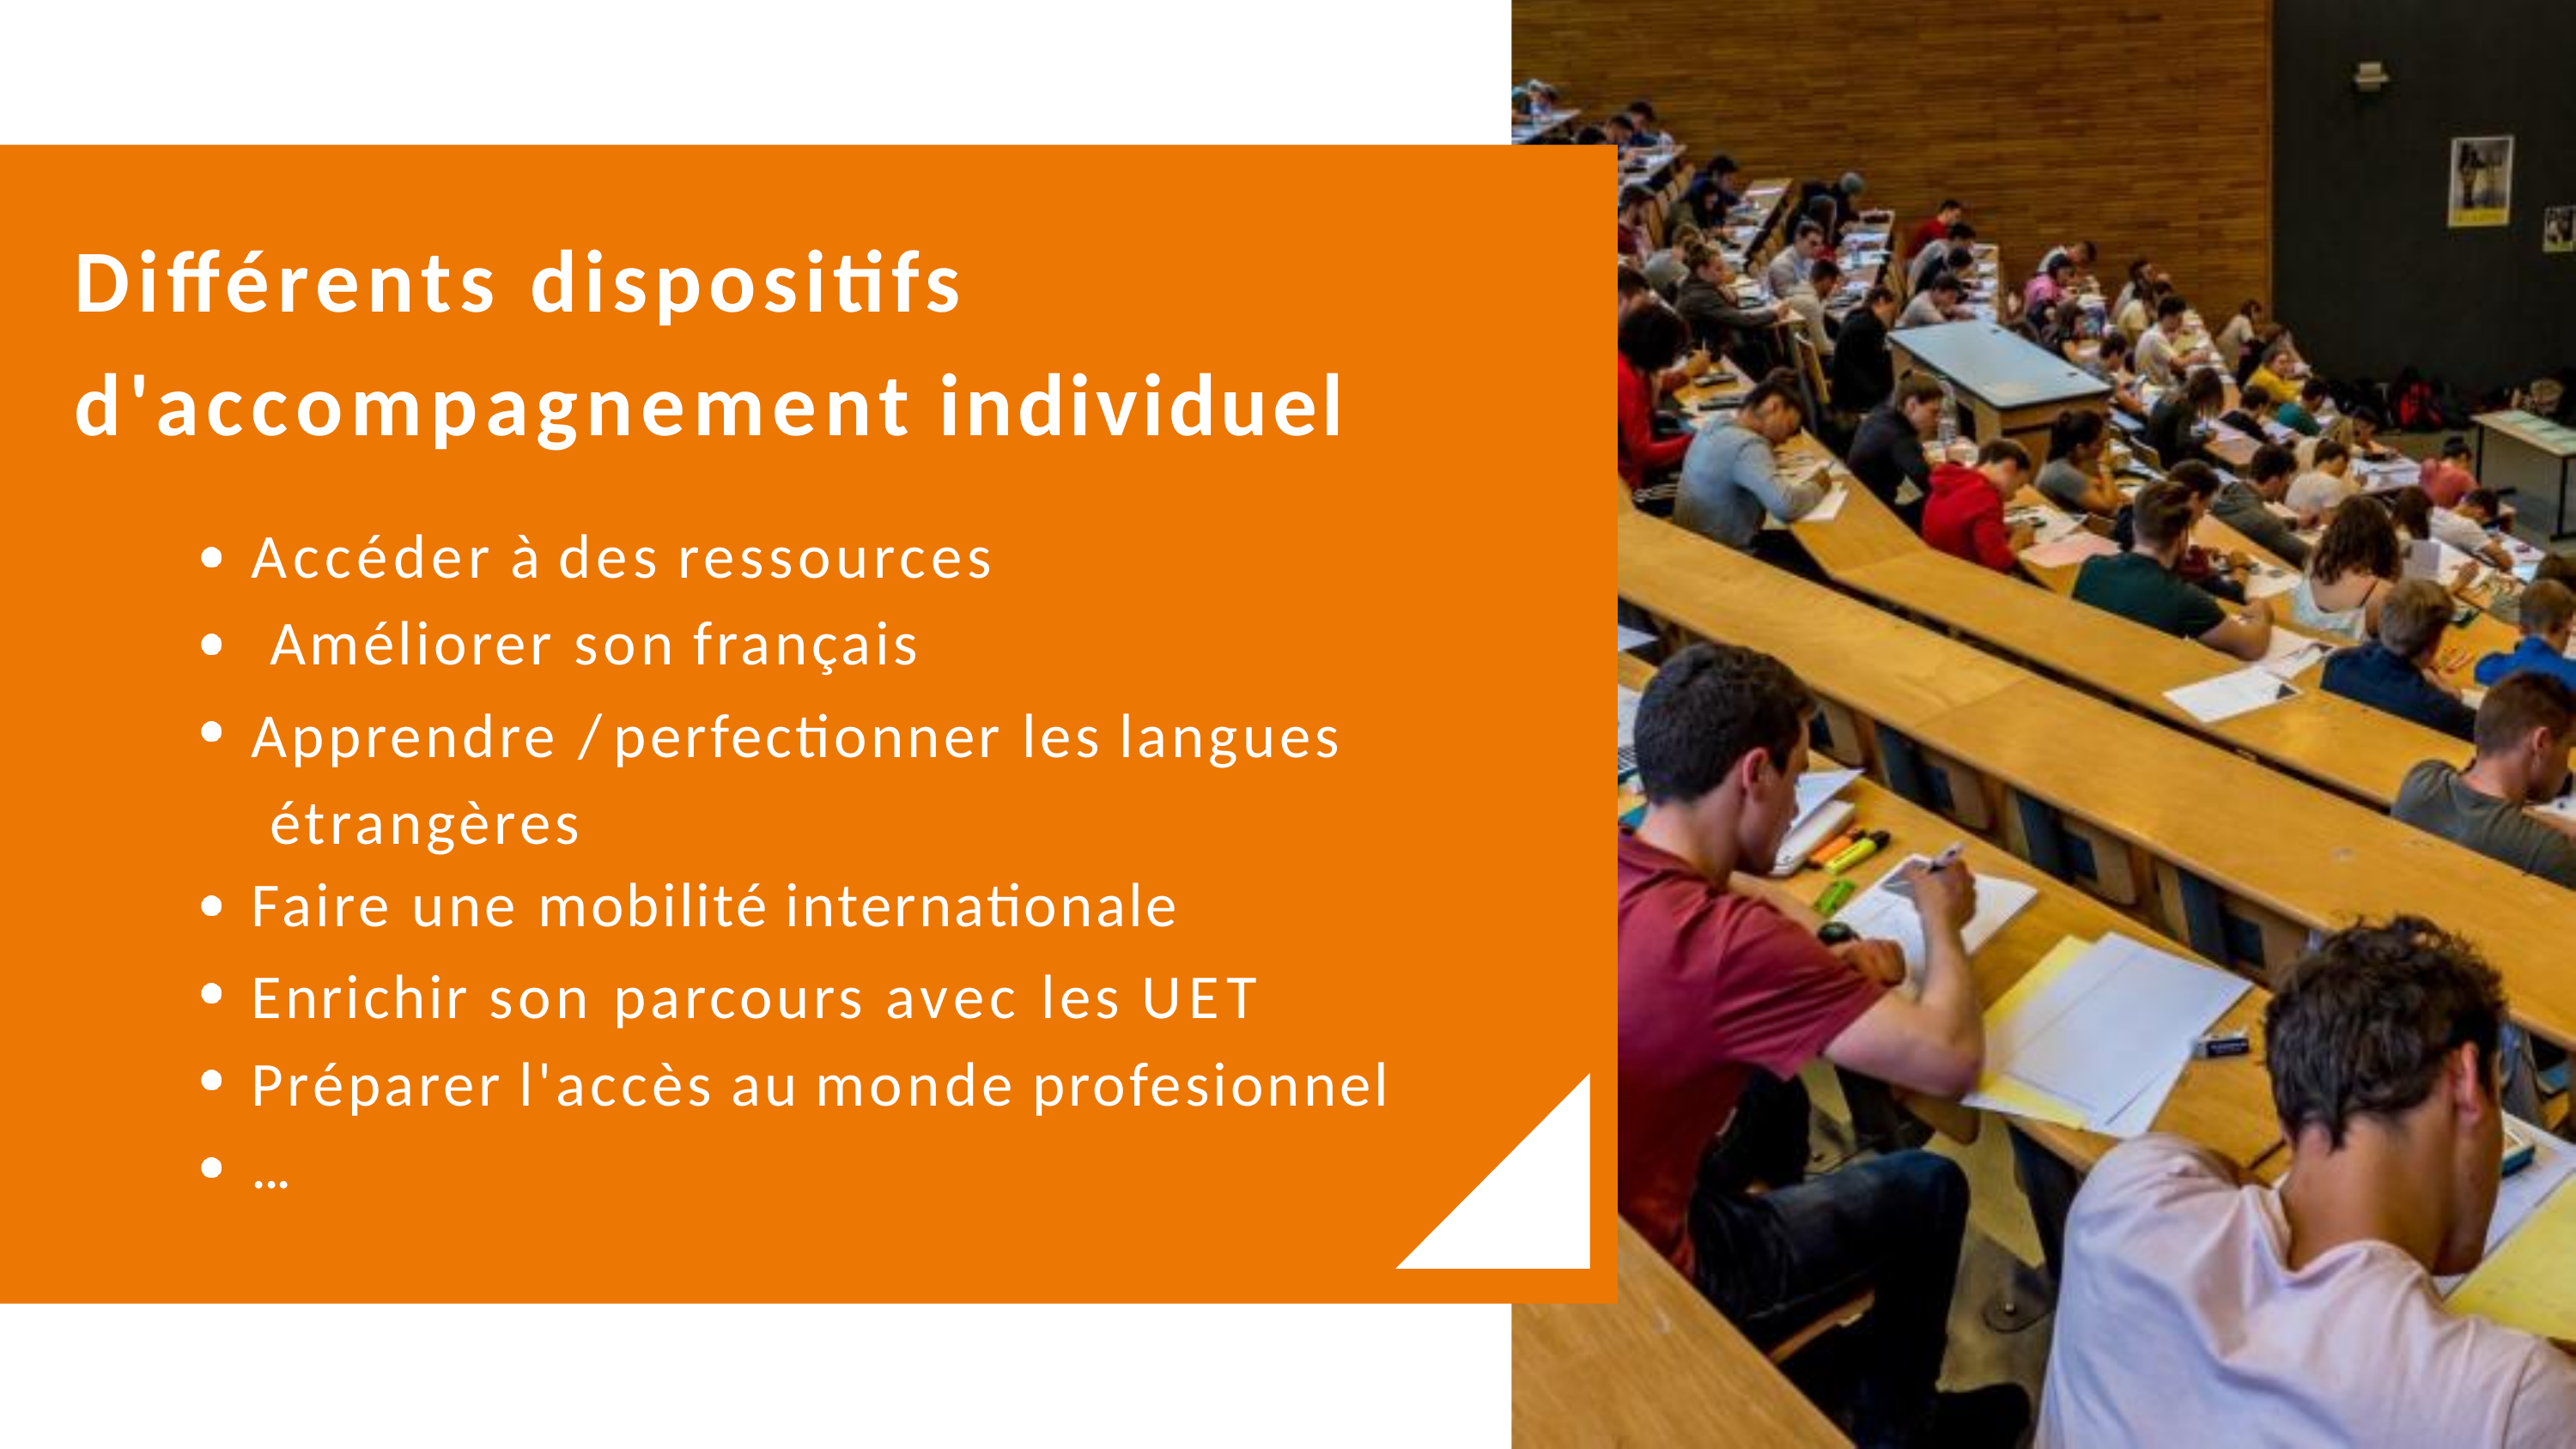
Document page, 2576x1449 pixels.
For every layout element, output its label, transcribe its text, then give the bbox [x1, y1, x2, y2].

text_box [201, 1157, 222, 1178]
text_box [201, 1070, 222, 1091]
text_box [1395, 1072, 1590, 1269]
title Différents dispositifs d'accompagnement individuel [72, 205, 1359, 454]
text_box [201, 721, 222, 742]
text_box [1511, 0, 2576, 1449]
text_box [201, 895, 222, 916]
text_box [201, 547, 222, 567]
text_box [201, 983, 222, 1003]
text_box [201, 634, 222, 655]
text_box Accéder à des ressources Améliorer son français Apprendre / perfectionner les langues étrangères Faire une mobilité internationale Enrichir son parcours avec les UET Préparer l'accès au monde profesionnel ... [249, 501, 1402, 1201]
text_box [0, 144, 1618, 1304]
